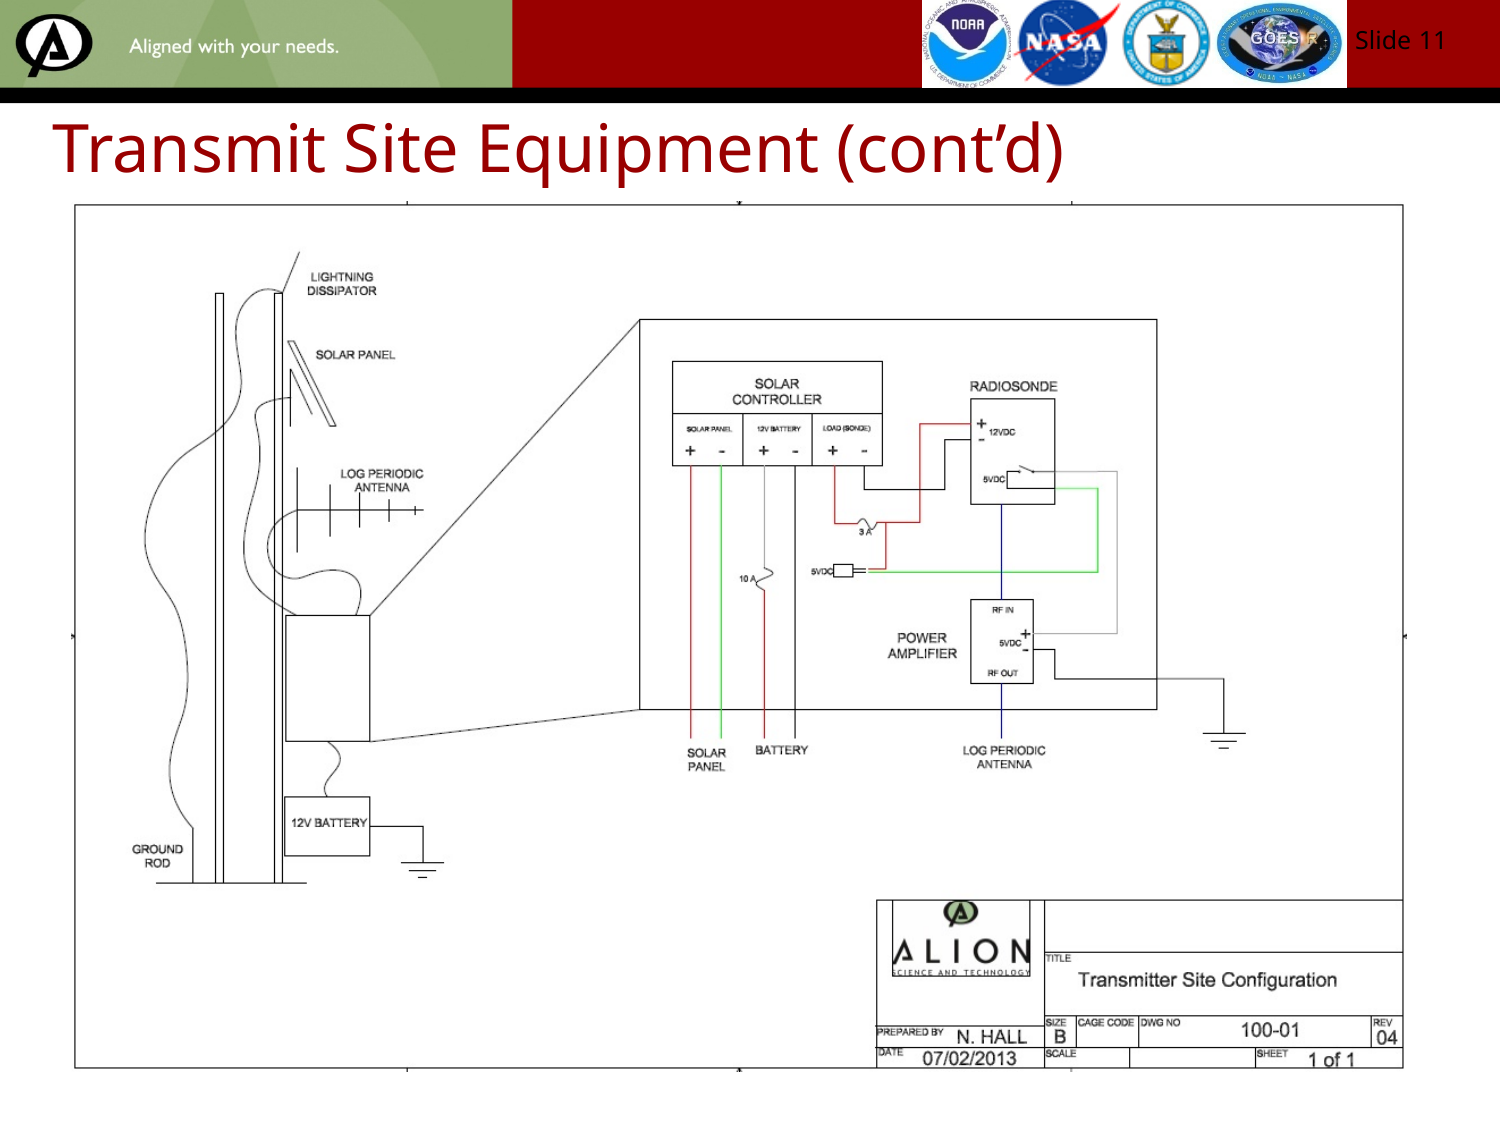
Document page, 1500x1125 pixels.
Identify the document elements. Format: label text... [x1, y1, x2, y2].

picture [0, 0, 512, 87]
picture [922, 0, 1347, 88]
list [71, 201, 1407, 1072]
picture [1165, 0, 1175, 6]
title Transmit Site Equipment (cont’d) [37, 113, 1236, 180]
slide_number Slide 10 [1124, 12, 1463, 88]
